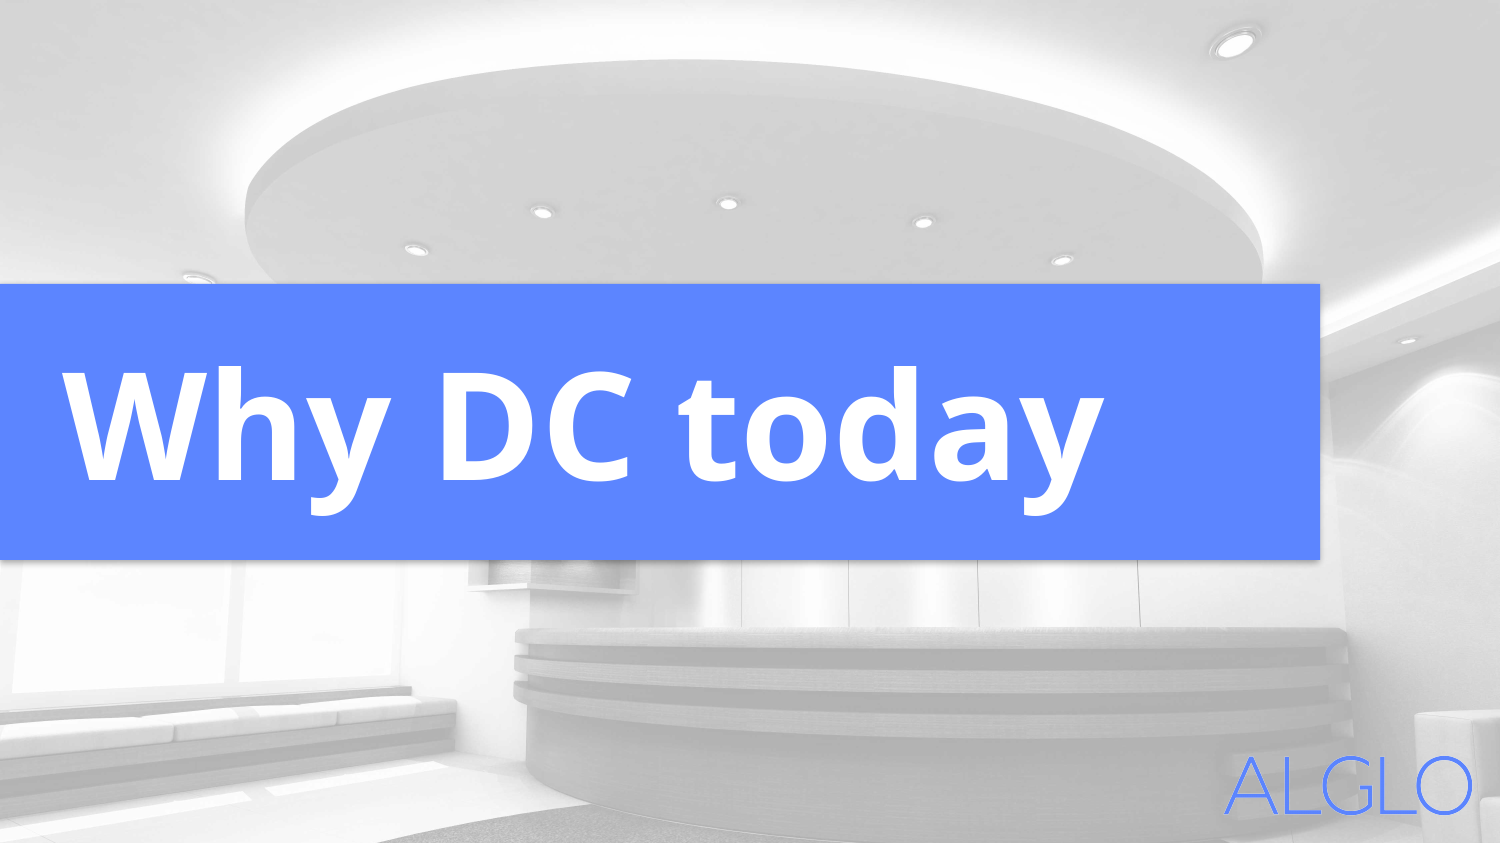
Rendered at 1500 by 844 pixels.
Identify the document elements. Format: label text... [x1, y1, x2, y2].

picture [0, 0, 1500, 843]
text_box Why DC today [47, 323, 1336, 519]
